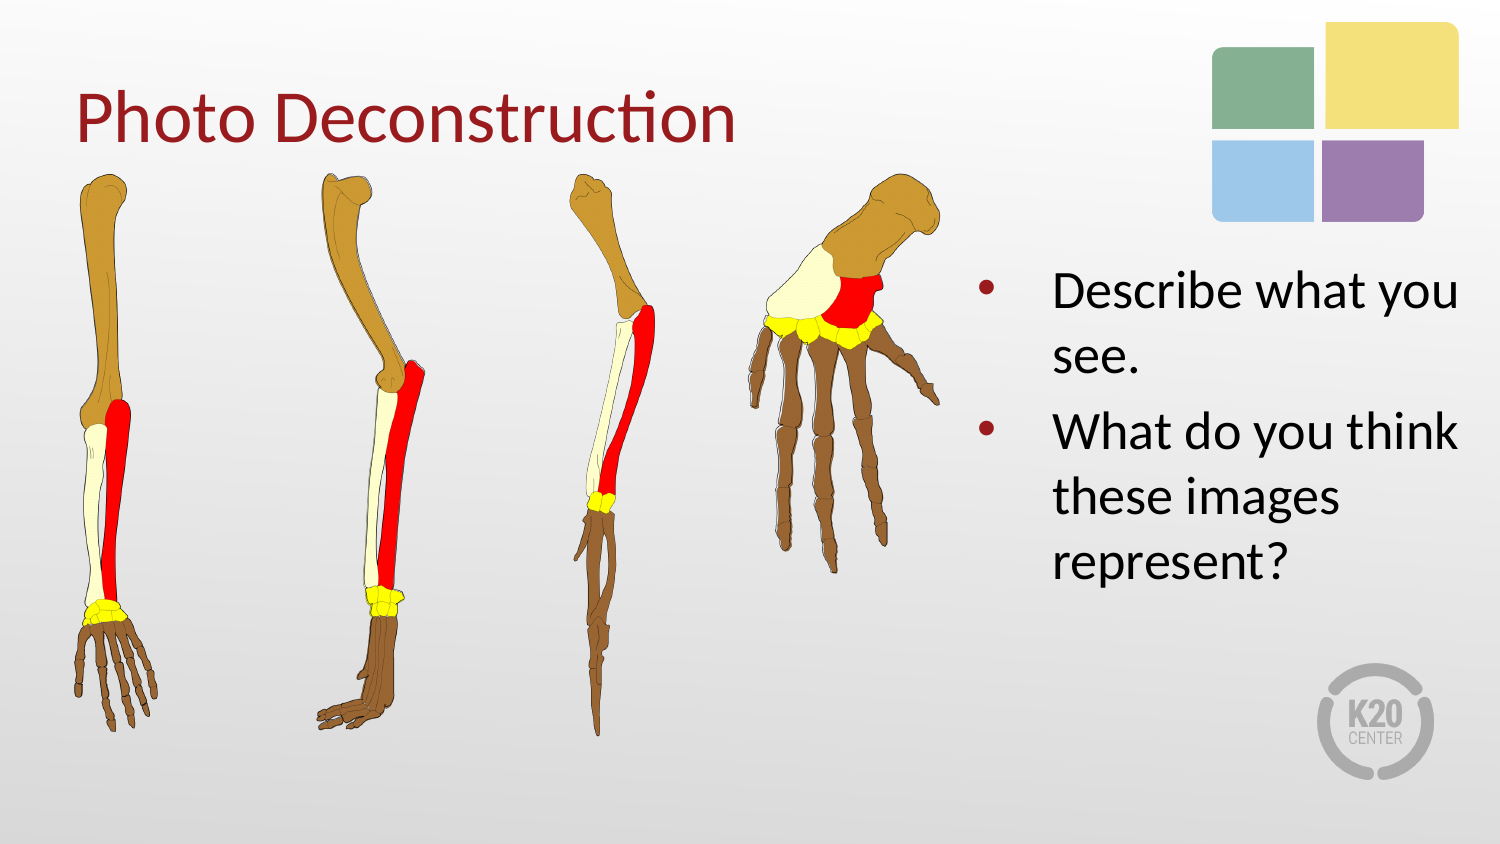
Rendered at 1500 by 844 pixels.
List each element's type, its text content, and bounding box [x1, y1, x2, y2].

picture [45, 151, 963, 760]
picture [1212, 22, 1460, 222]
list Describe what you see. What do you think these images represent? [962, 247, 1500, 833]
title Photo Deconstruction [75, 16, 1425, 158]
